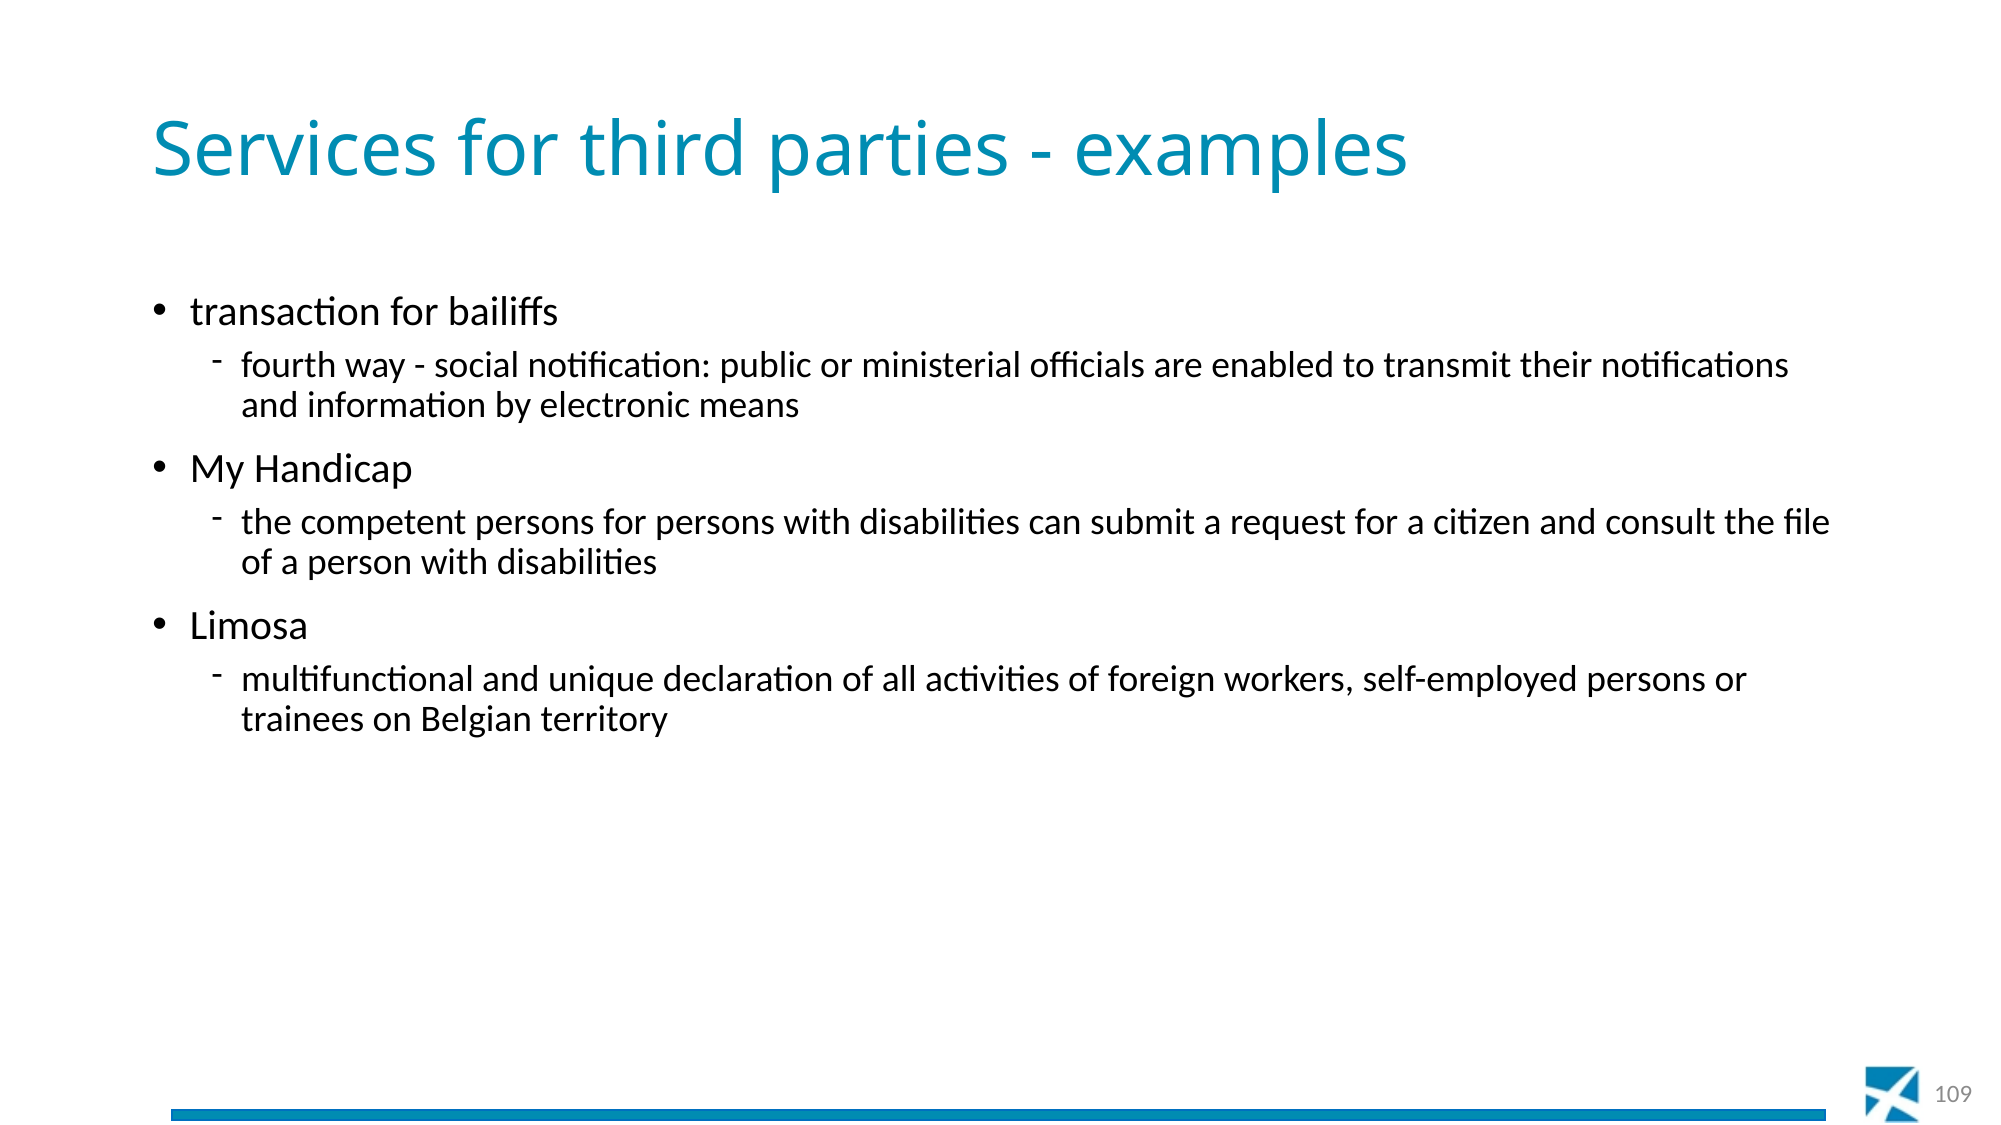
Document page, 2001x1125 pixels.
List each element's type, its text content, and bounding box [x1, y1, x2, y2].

title Services for third parties - examples [137, 42, 1863, 260]
list transaction for bailiffs fourth way - social notification: public or ministerial officials are enabled to transmit their notifications and information by electronic means My Handicap the competent persons for persons with disabilities can submit a request for a citizen and consult the file of a person with disabilities Limosa multifunctional and unique declaration of all activities of foreign workers, self-employed persons or trainees on Belgian territory [137, 281, 1863, 996]
picture [1863, 1064, 1924, 1123]
